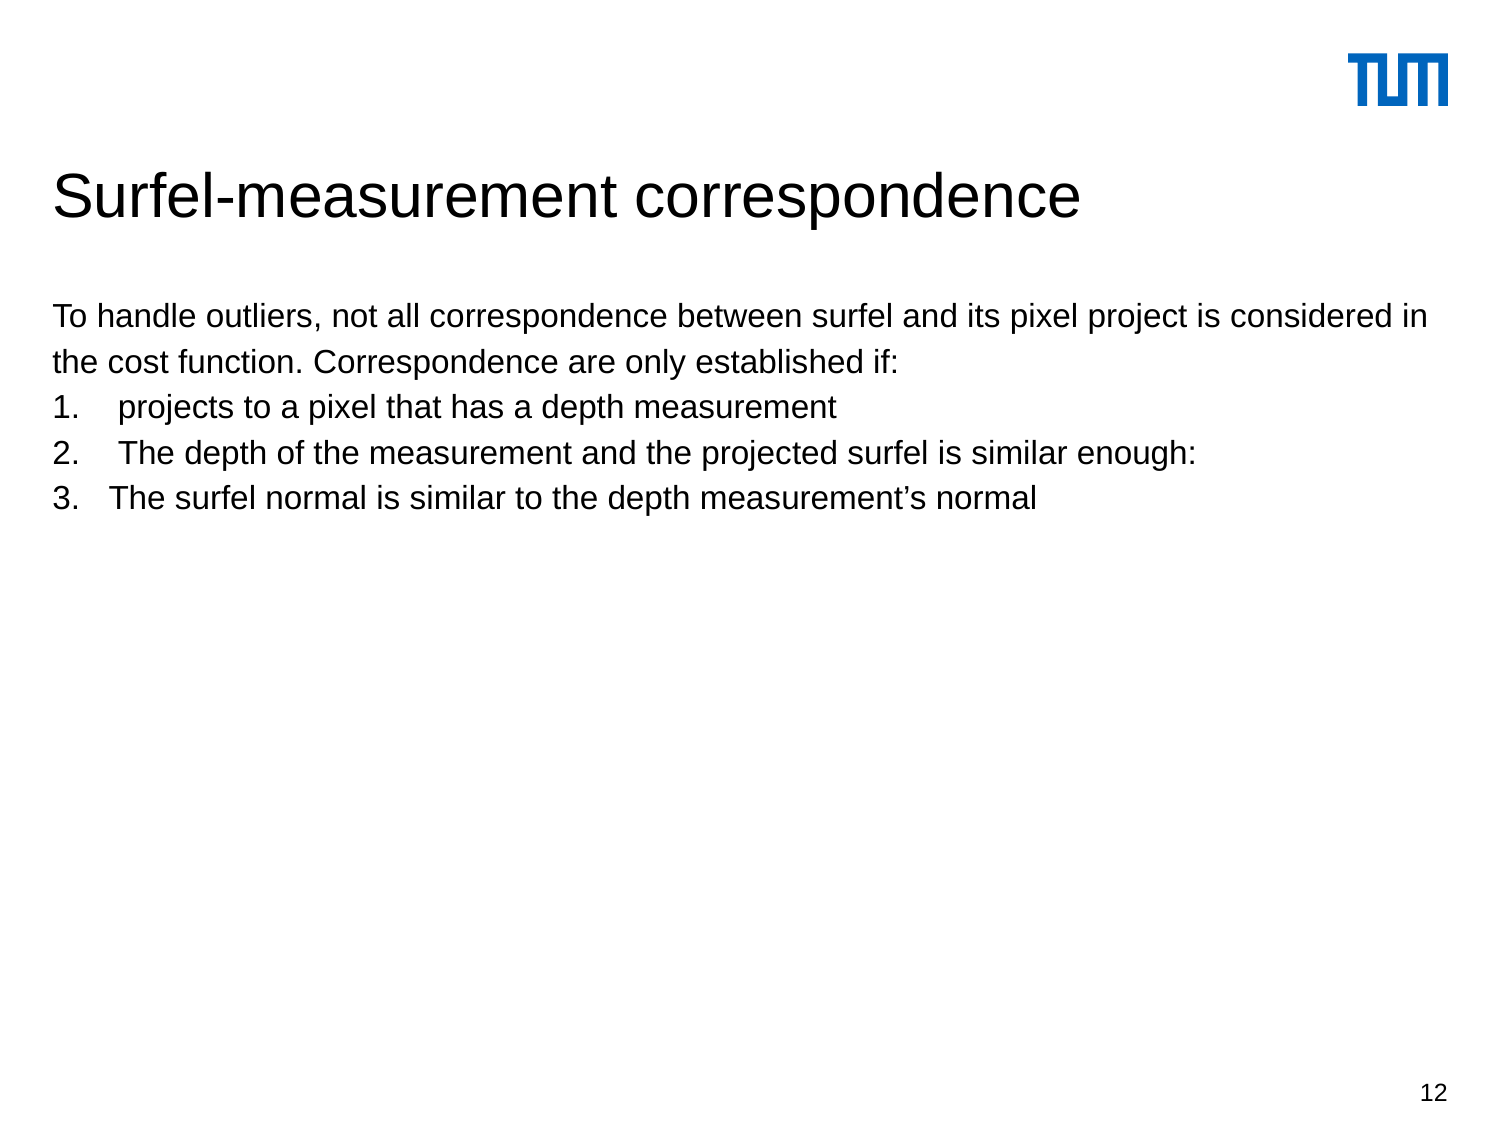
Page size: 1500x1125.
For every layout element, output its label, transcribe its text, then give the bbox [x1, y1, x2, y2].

title Surfel-measurement correspondence [52, 162, 1449, 231]
slide_number 12 [1111, 1061, 1448, 1122]
